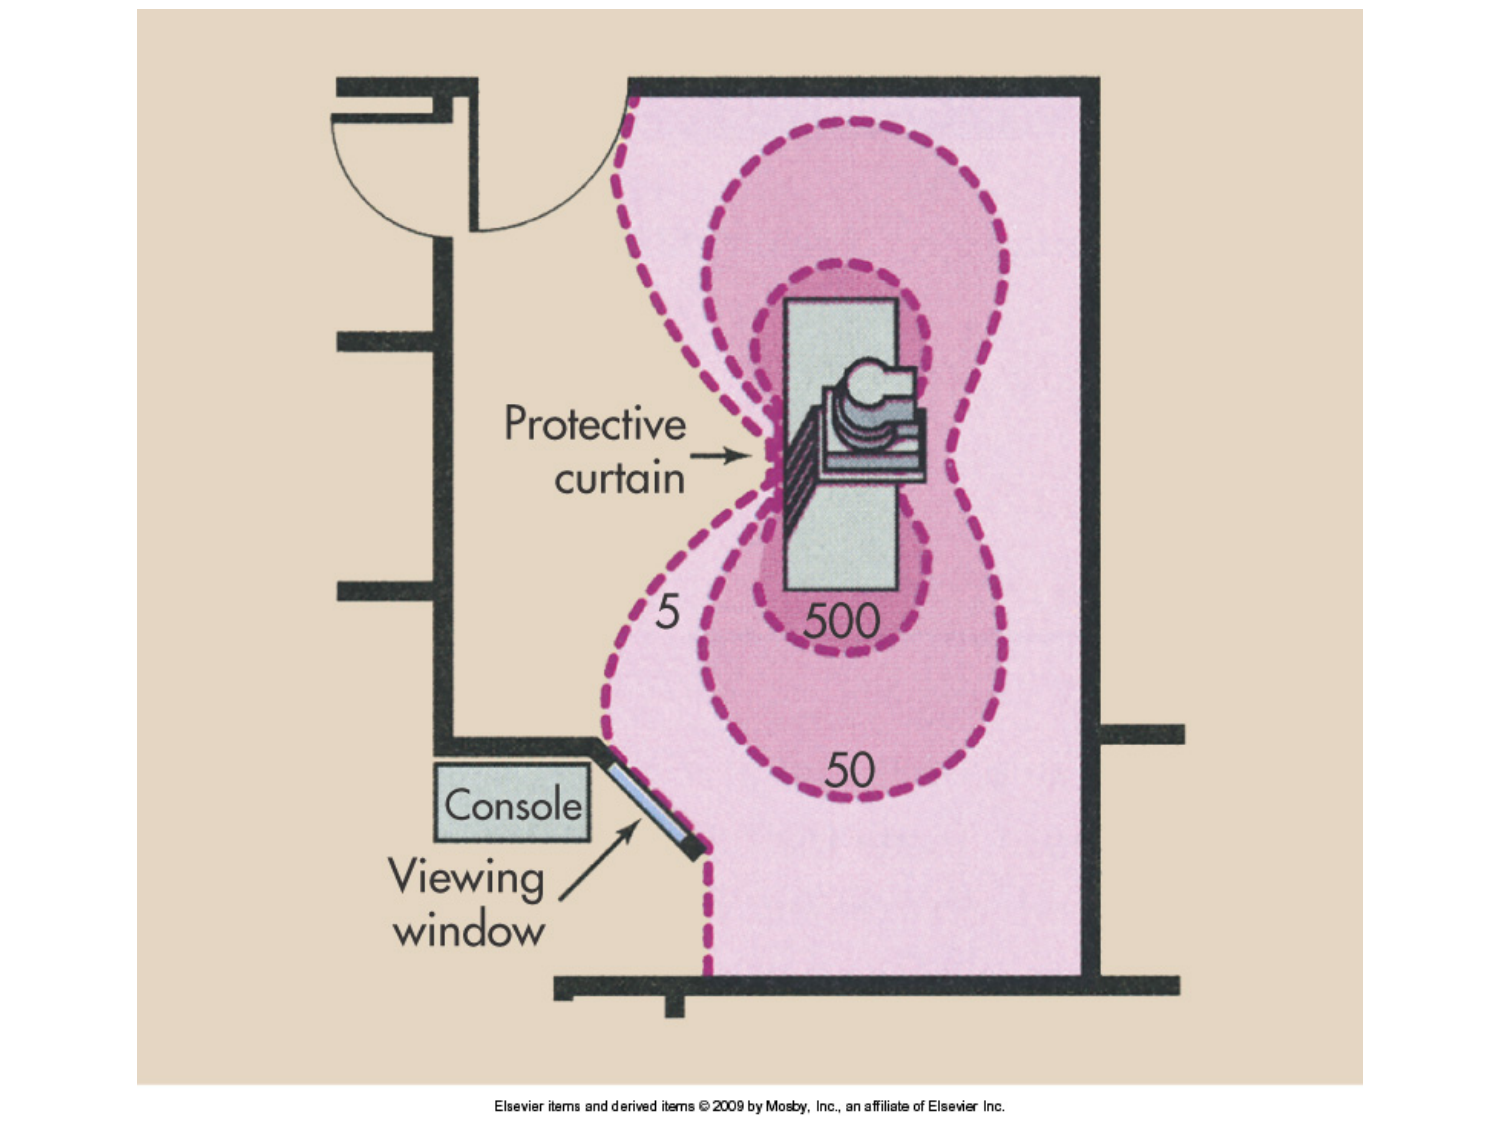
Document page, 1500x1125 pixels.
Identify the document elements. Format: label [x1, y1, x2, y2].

picture [137, 9, 1363, 1116]
